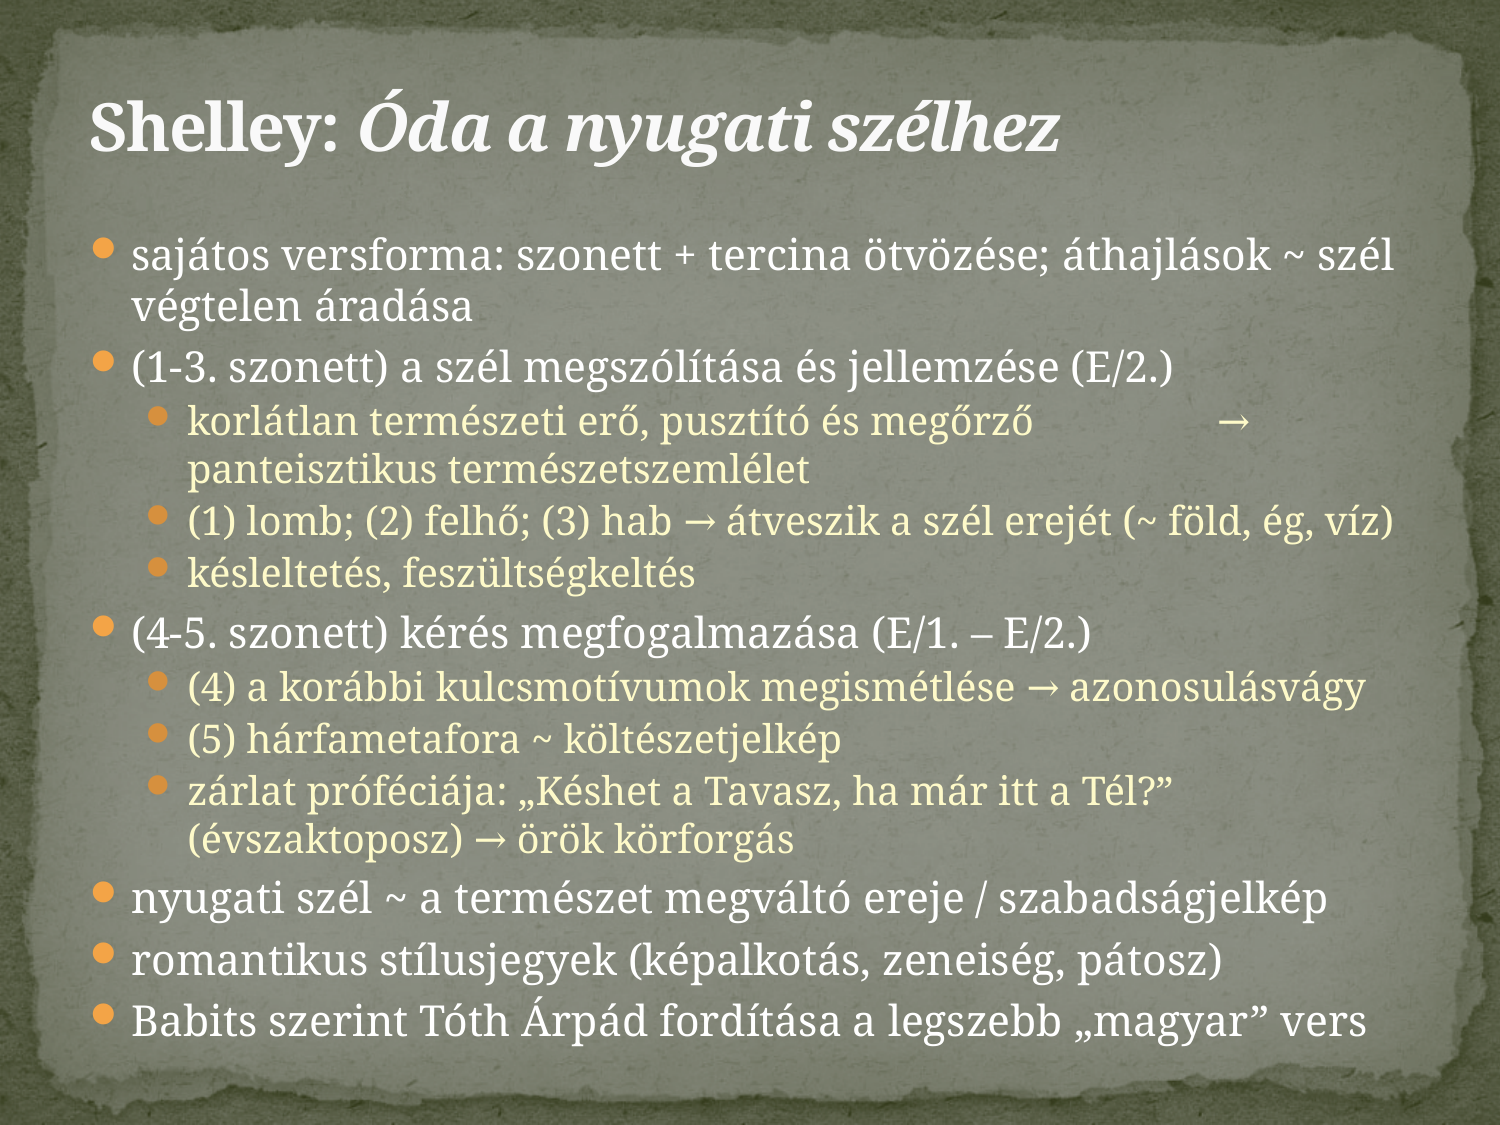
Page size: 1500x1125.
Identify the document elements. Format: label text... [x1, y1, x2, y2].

title Shelley: Óda a nyugati szélhez [74, 24, 1425, 173]
list sajátos versforma: szonett + tercina ötvözése; áthajlások ~ szél végtelen áradása (1-3. szonett) a szél megszólítása és jellemzése (E/2.) korlátlan természeti erő, pusztító és megőrző → panteisztikus természetszemlélet (1) lomb; (2) felhő; (3) hab → átveszik a szél erejét (~ föld, ég, víz) késleltetés, feszültségkeltés (4-5. szonett) kérés megfogalmazása (E/1. – E/2.) (4) a korábbi kulcsmotívumok megismétlése → azonosulásvágy (5) hárfametafora ~ költészetjelkép zárlat próféciája: „Késhet a Tavasz, ha már itt a Tél?” (évszaktoposz) → örök körforgás nyugati szél ~ a természet megváltó ereje / szabadságjelkép romantikus stílusjegyek (képalkotás, zeneiség, pátosz) Babits szerint Tóth Árpád fordítása a legszebb „magyar” vers [75, 219, 1425, 1083]
